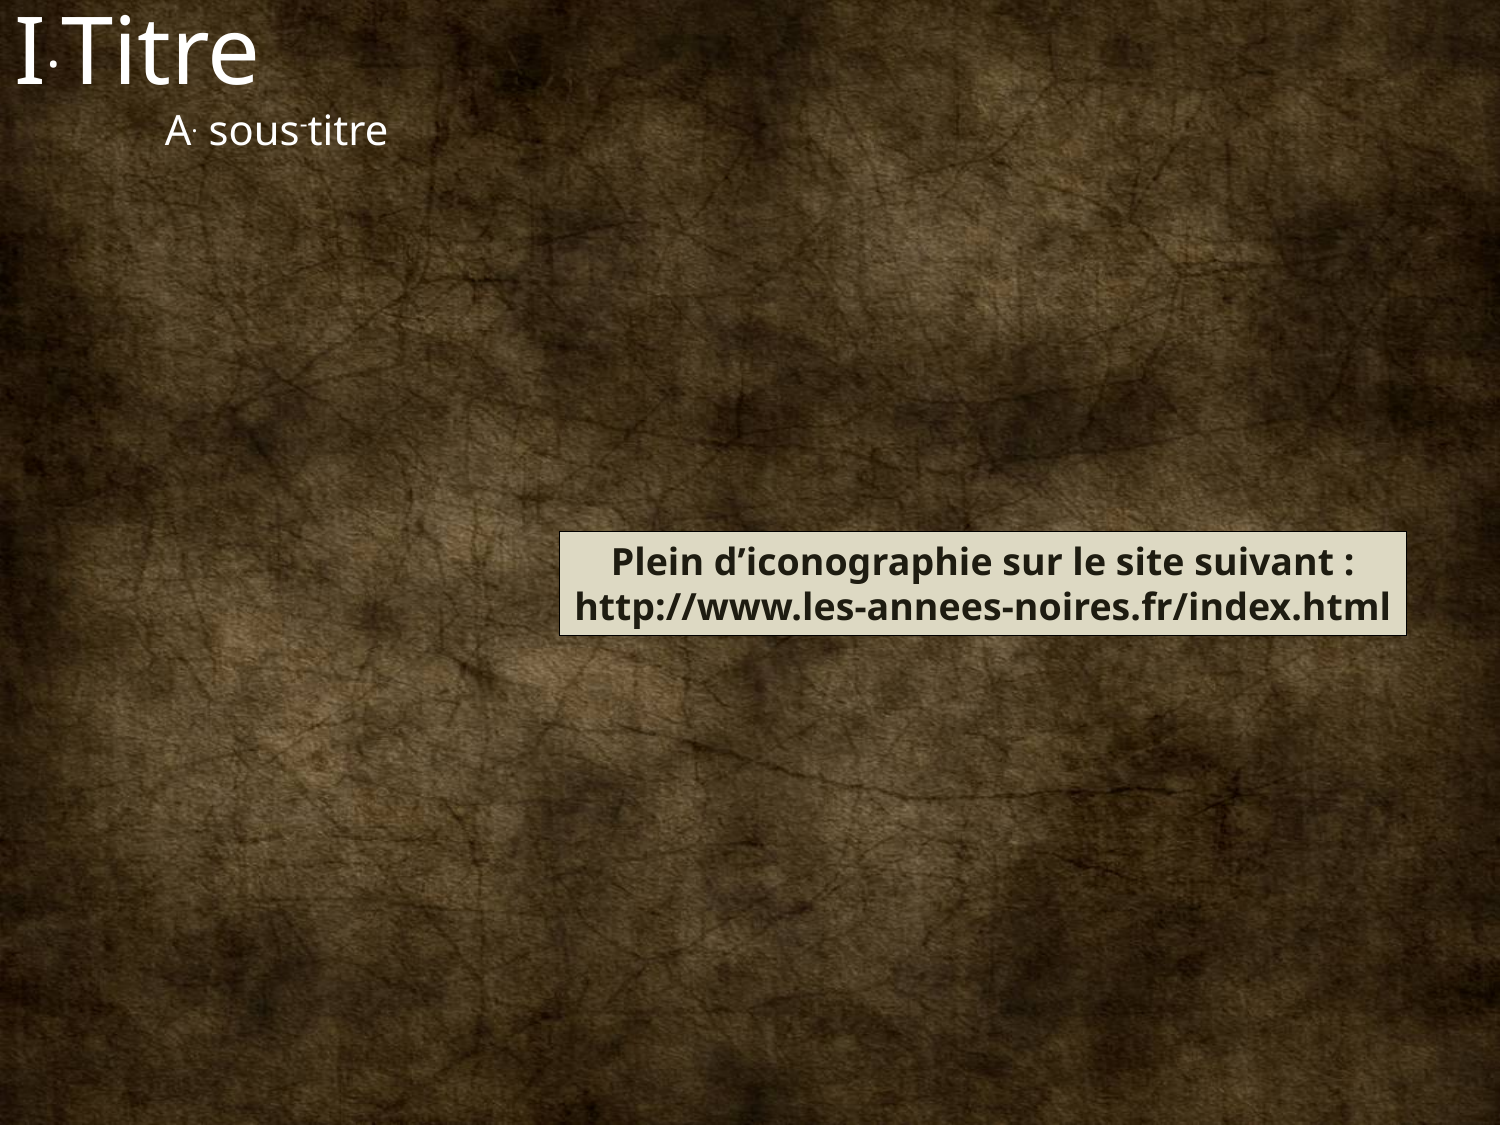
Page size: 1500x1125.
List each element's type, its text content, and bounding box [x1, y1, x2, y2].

picture [0, 161, 1500, 1125]
text_box I.Titre A. sous-titre [0, 0, 1500, 161]
text_box Plein d’iconographie sur le site suivant : http://www.les-annees-noires.fr/index.html [559, 531, 1407, 636]
